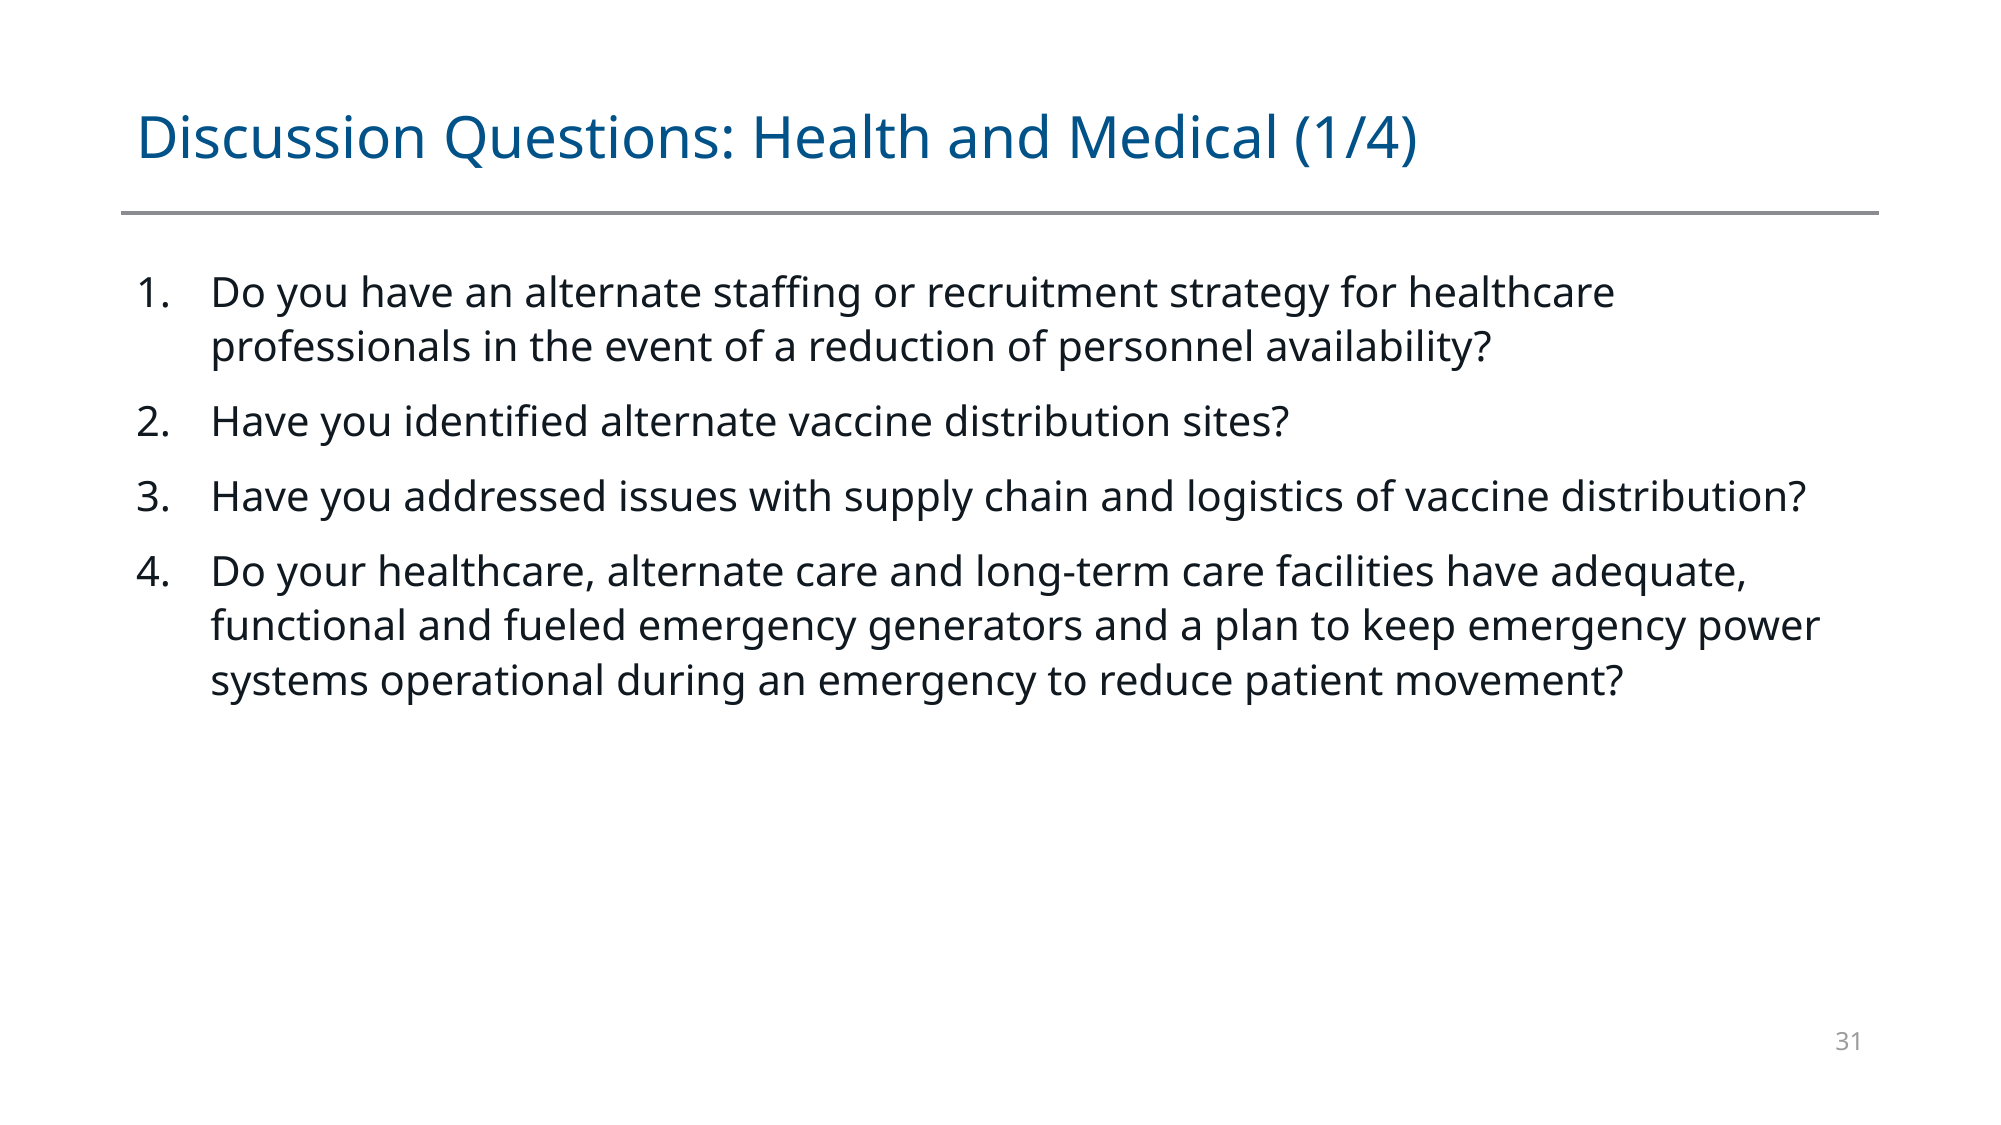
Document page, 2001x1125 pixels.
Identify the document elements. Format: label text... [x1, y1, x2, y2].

title Discussion Questions: Health and Medical (1/4) [121, 74, 1879, 197]
list Do you have an alternate staffing or recruitment strategy for healthcare professionals in the event of a reduction of personnel availability? Have you identified alternate vaccine distribution sites? Have you addressed issues with supply chain and logistics of vaccine distribution? Do your healthcare, alternate care and long-term care facilities have adequate, functional and fueled emergency generators and a plan to keep emergency power systems operational during an emergency to reduce patient movement? [121, 254, 1879, 914]
slide_number 31 [1728, 1012, 1879, 1073]
